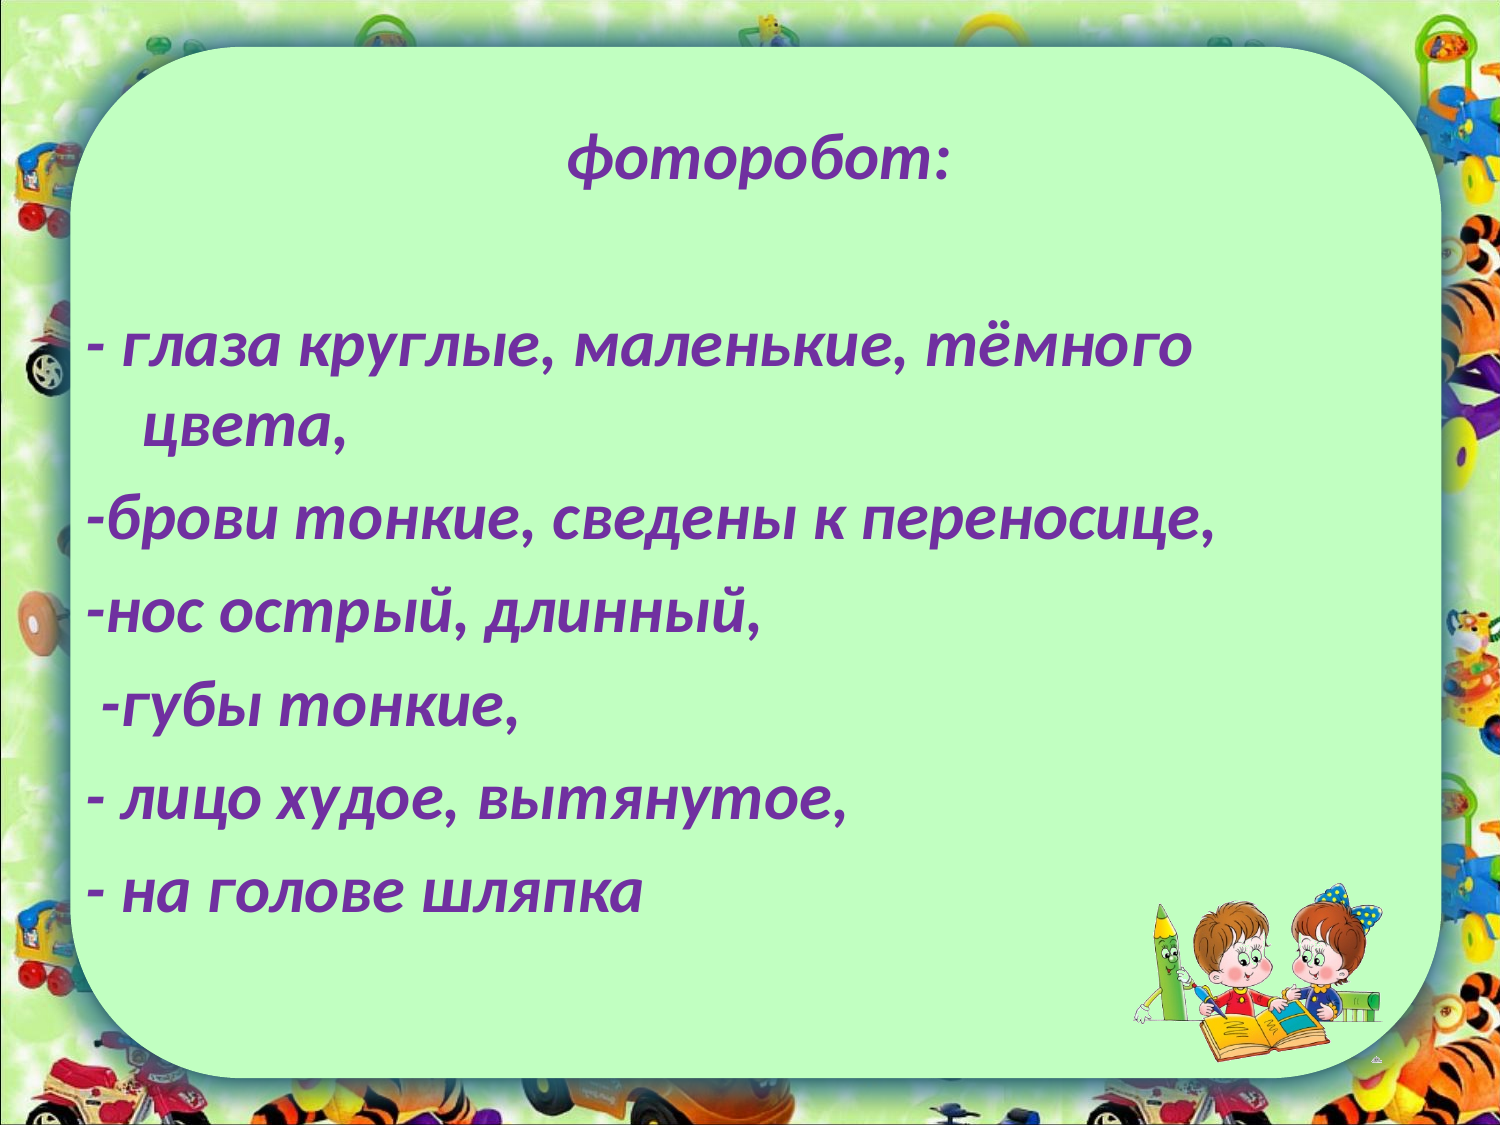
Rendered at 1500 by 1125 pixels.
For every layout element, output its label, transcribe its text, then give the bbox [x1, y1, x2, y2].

list фоторобот: - глаза круглые, маленькие, тёмного цвета, -брови тонкие, сведены к переносице, -нос острый, длинный, -губы тонкие, - лицо худое, вытянутое, - на голове шляпка [70, 105, 1426, 1006]
picture [0, 0, 1500, 1125]
